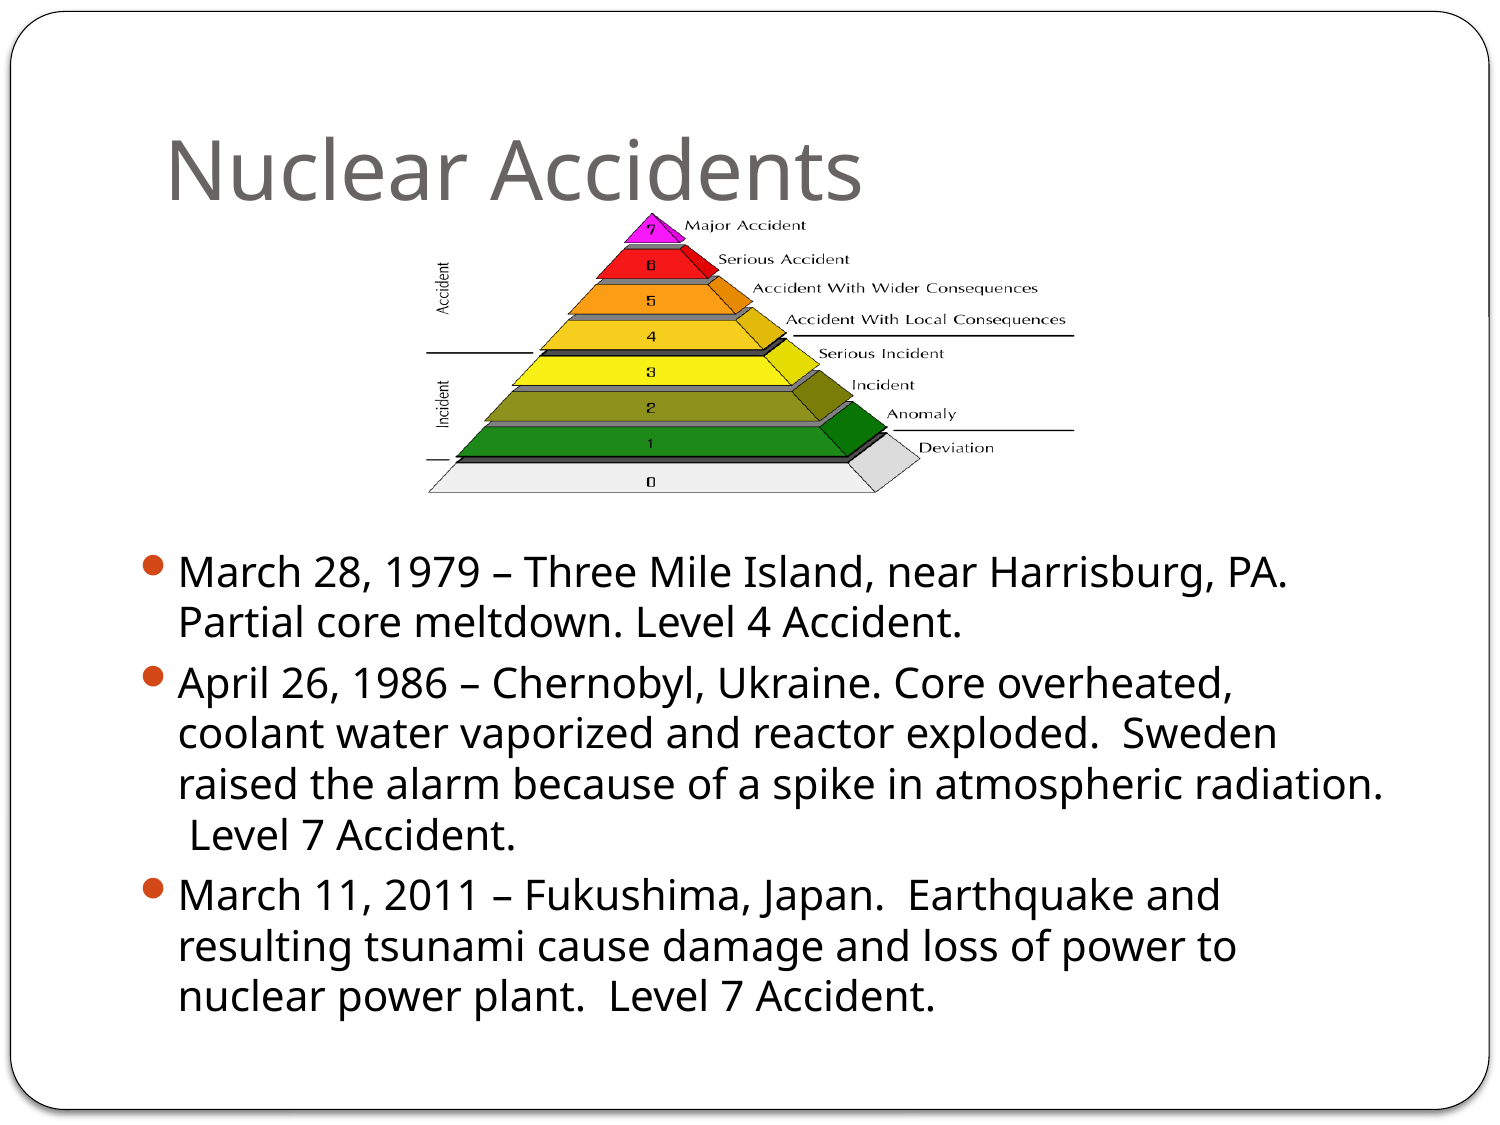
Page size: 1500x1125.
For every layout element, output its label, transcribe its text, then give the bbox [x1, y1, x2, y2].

picture [424, 212, 1076, 494]
list March 28, 1979 – Three Mile Island, near Harrisburg, PA. Partial core meltdown. Level 4 Accident. April 26, 1986 – Chernobyl, Ukraine. Core overheated, coolant water vaporized and reactor exploded. Sweden raised the alarm because of a spike in atmospheric radiation. Level 7 Accident. March 11, 2011 – Fukushima, Japan. Earthquake and resulting tsunami cause damage and loss of power to nuclear power plant. Level 7 Accident. [125, 537, 1400, 1038]
title Nuclear Accidents [150, 45, 1425, 233]
